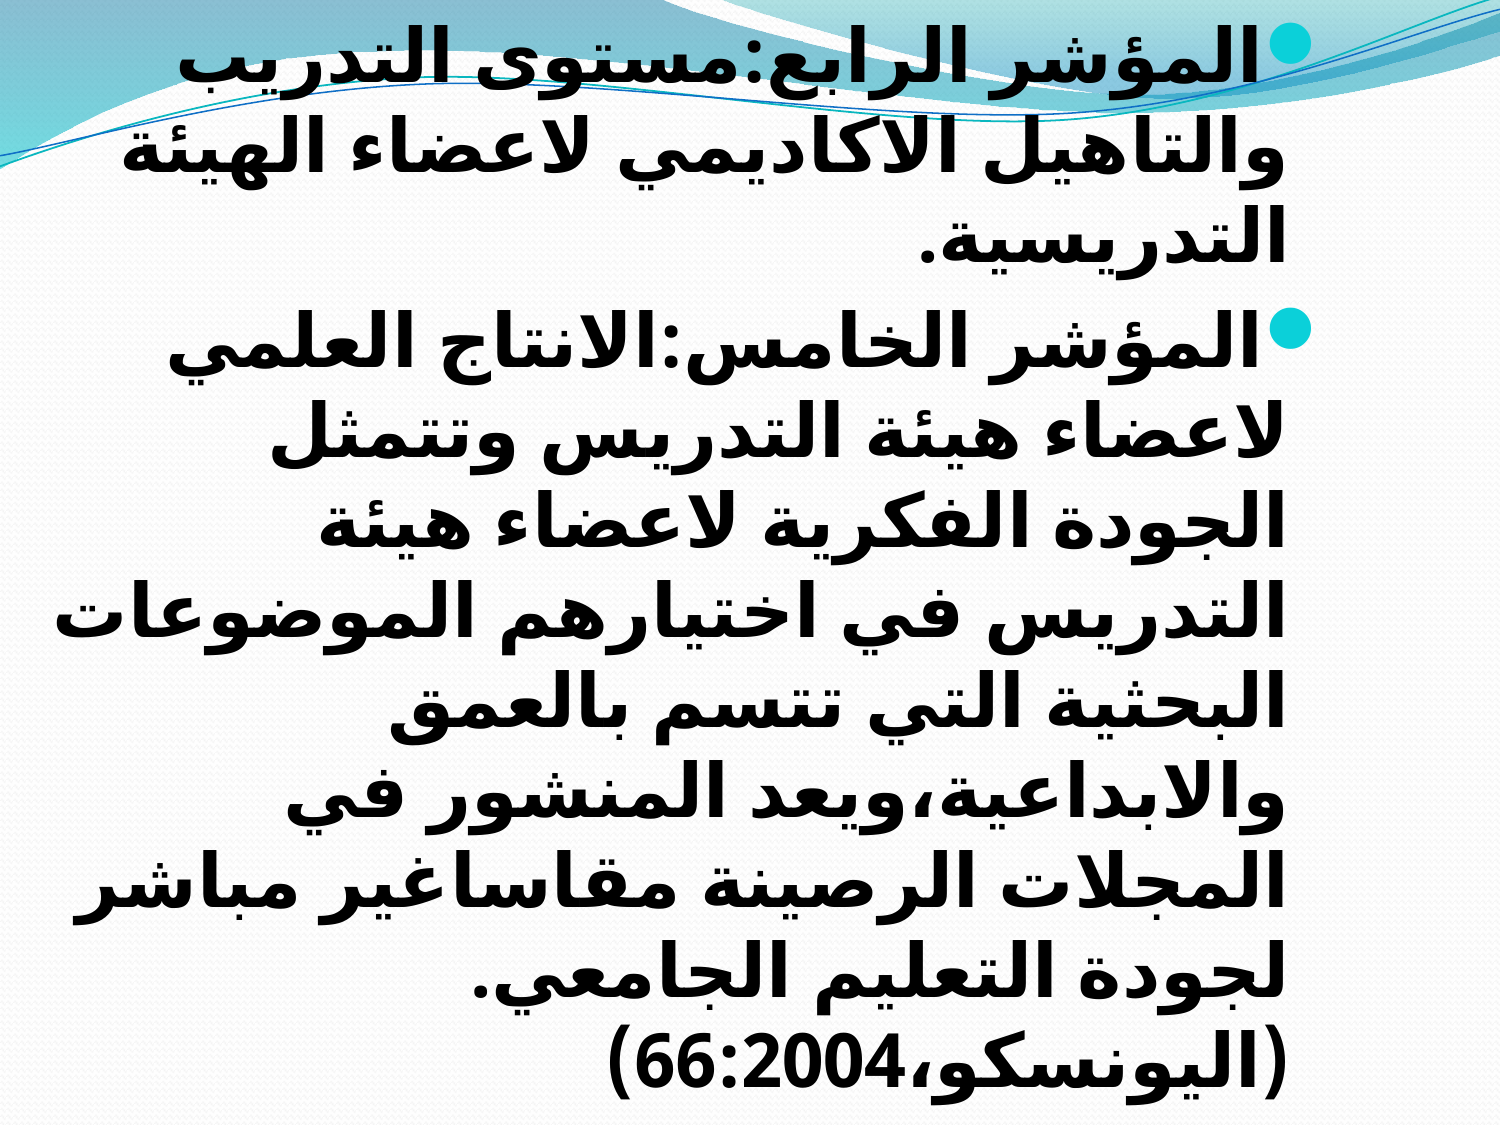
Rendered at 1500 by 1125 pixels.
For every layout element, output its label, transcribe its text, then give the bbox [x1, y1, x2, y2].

list المؤشر الرابع:مستوى التدريب والتاهيل الاكاديمي لاعضاء الهيئة التدريسية. المؤشر الخامس:الانتاج العلمي لاعضاء هيئة التدريس وتتمثل الجودة الفكرية لاعضاء هيئة التدريس في اختيارهم الموضوعات البحثية التي تتسم بالعمق والابداعية،ويعد المنشور في المجلات الرصينة مقاساغير مباشر لجودة التعليم الجامعي.(اليونسكو،66:2004) المؤشر السادس: مستوى عضو هيئة التدريس العلمي ومدى تفرغه لمهامه التدريسية. [0, 0, 1350, 1005]
